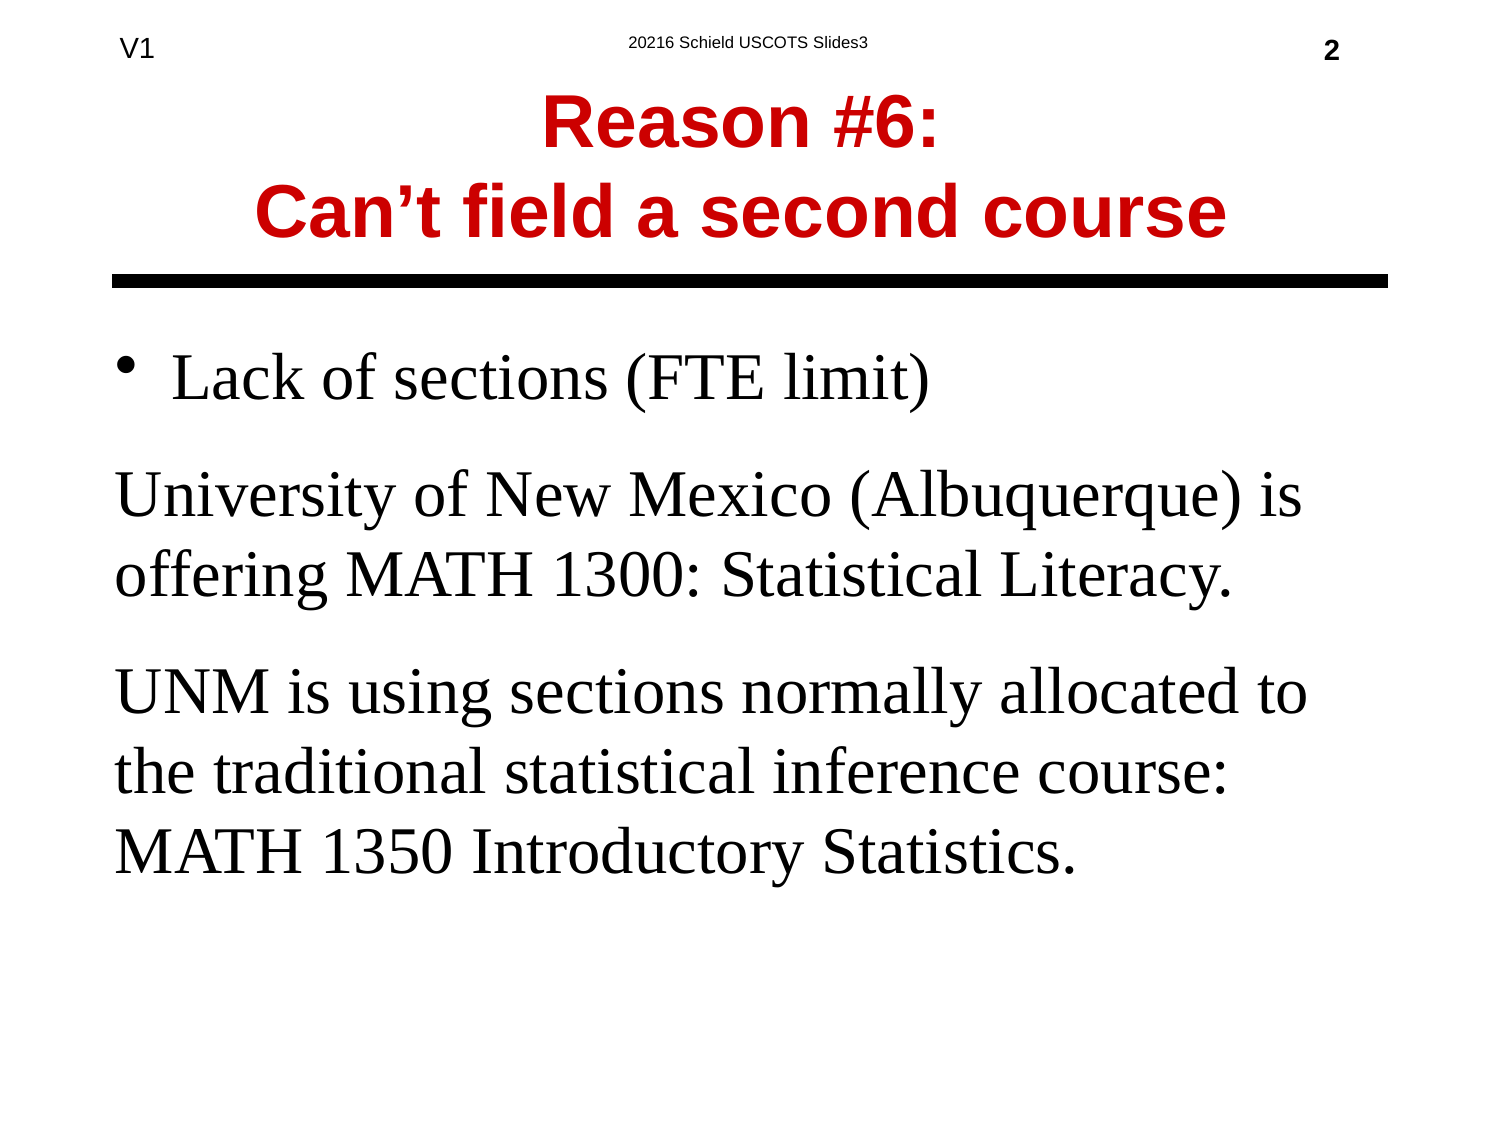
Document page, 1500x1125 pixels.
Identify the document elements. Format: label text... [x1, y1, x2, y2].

list Lack of sections (FTE limit) University of New Mexico (Albuquerque) is offering MATH 1300: Statistical Literacy. UNM is using sections normally allocated to the traditional statistical inference course: MATH 1350 Introductory Statistics. [99, 324, 1413, 1088]
slide_number 2 [1281, 23, 1383, 81]
title Reason #6: Can’t field a second course [106, 75, 1377, 250]
